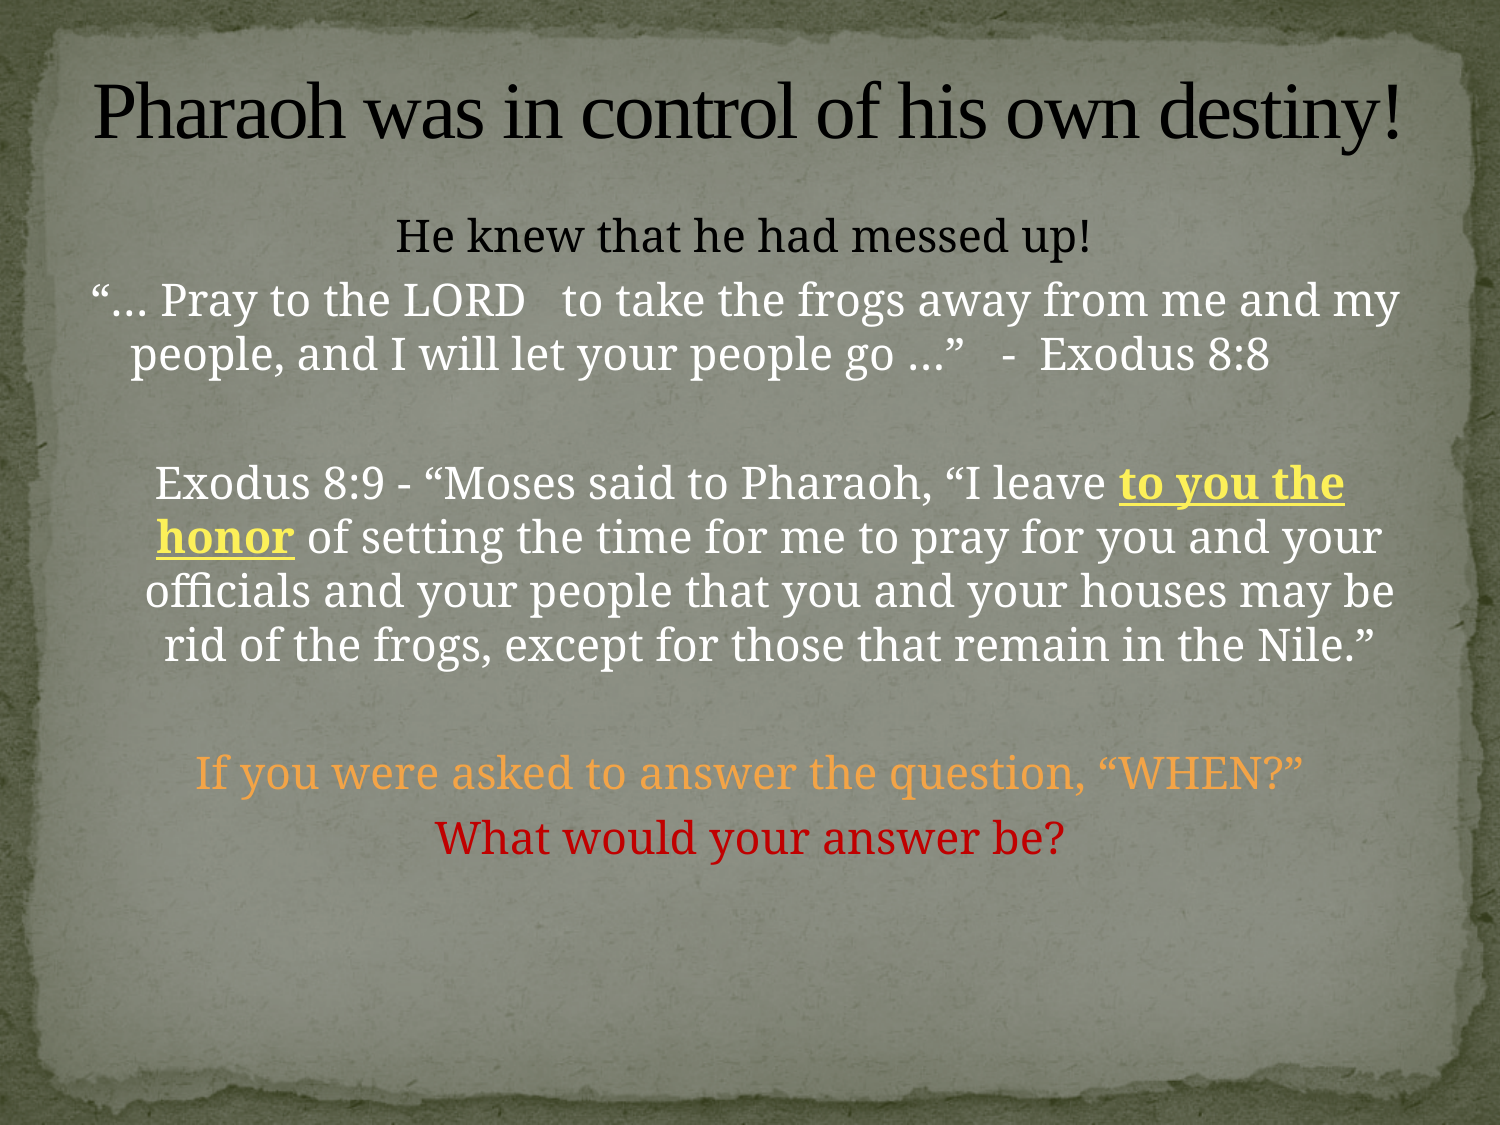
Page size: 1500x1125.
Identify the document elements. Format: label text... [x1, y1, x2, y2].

list He knew that he had messed up! “… Pray to the LORD to take the frogs away from me and my people, and I will let your people go …” - Exodus 8:8 Exodus 8:9 - “Moses said to Pharaoh, “I leave to you the honor of setting the time for me to pray for you and your officials and your people that you and your houses may be rid of the frogs, except for those that remain in the Nile.” If you were asked to answer the question, “WHEN?” What would your answer be? [74, 199, 1426, 951]
title Pharaoh was in control of his own destiny! [74, 24, 1425, 163]
